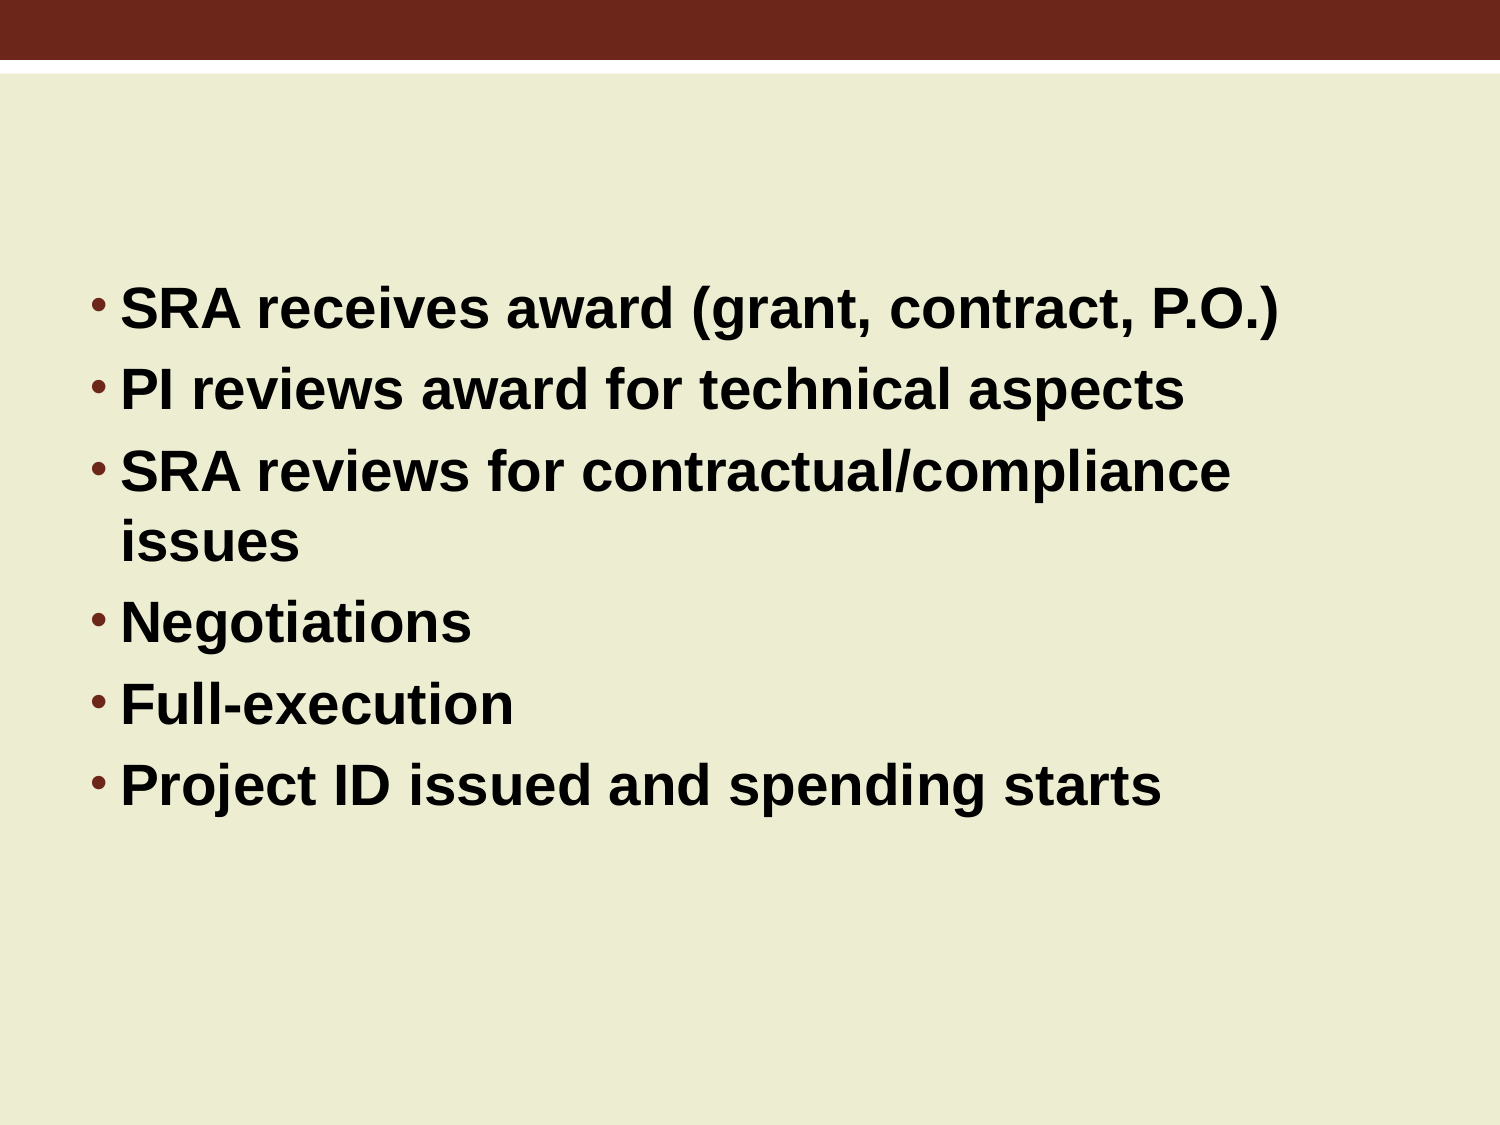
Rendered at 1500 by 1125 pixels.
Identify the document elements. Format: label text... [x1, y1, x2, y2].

list SRA receives award (grant, contract, P.O.) PI reviews award for technical aspects SRA reviews for contractual/compliance issues Negotiations Full-execution Project ID issued and spending starts [75, 262, 1425, 1100]
